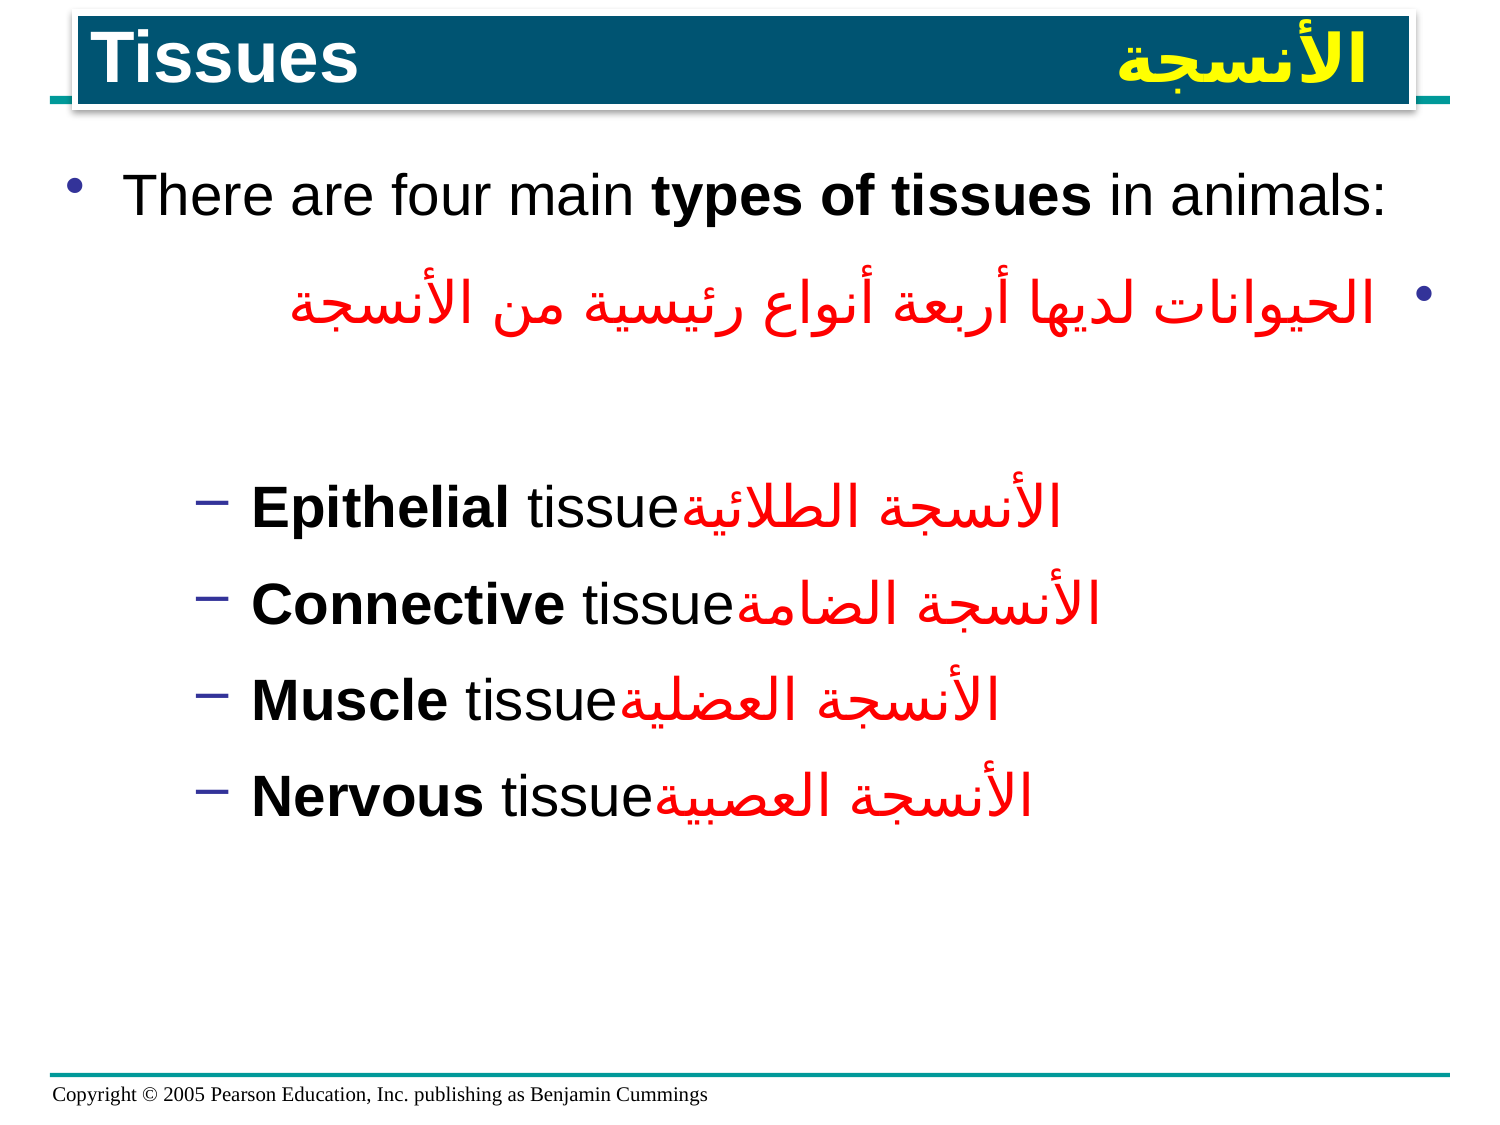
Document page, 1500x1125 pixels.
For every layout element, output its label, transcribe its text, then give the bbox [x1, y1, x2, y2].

list There are four main types of tissues in animals: الحيوانات لديها أربعة أنواع رئيسية من الأنسجة Epithelial tissueالأنسجة الطلائية Connective tissueالأنسجة الضامة Muscle tissueالأنسجة العضلية Nervous tissueالأنسجة العصبية [49, 149, 1451, 1113]
title Tissues الأنسجة [72, 9, 1416, 110]
